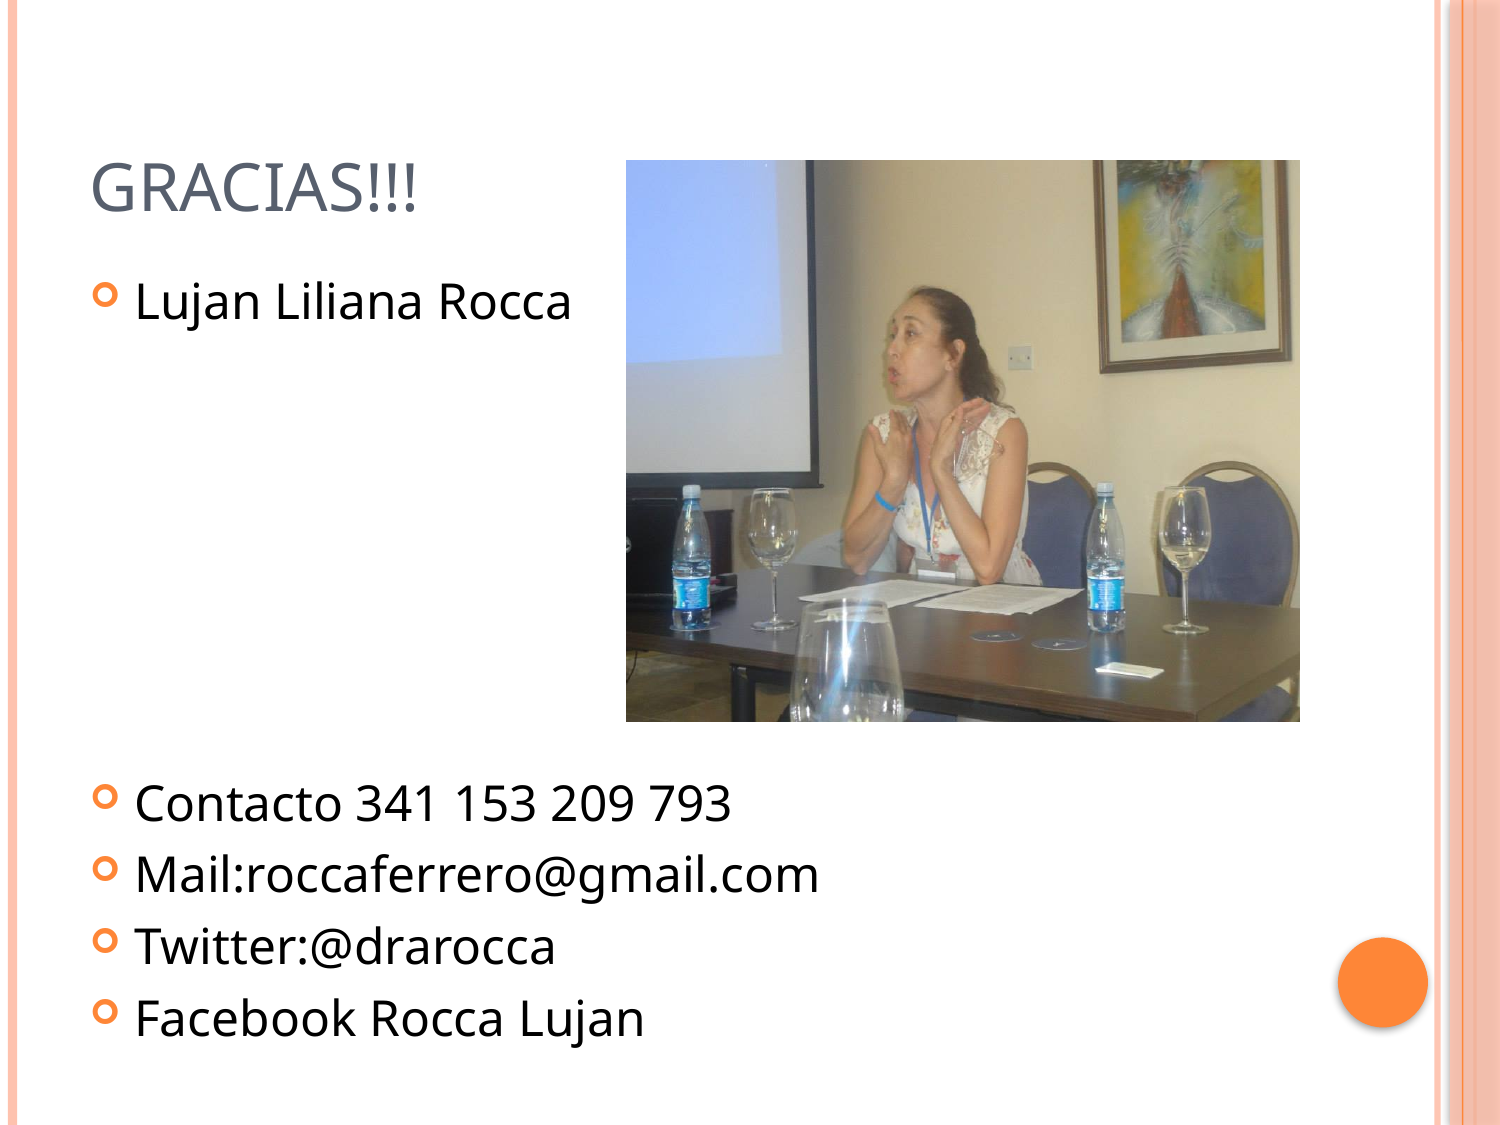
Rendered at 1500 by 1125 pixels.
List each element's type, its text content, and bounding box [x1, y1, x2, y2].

title Gracias!!! [75, 45, 1300, 233]
picture [626, 160, 1301, 723]
list Lujan Liliana Rocca Contacto 341 153 209 793 Mail:roccaferrero@gmail.com Twitter:@drarocca Facebook Rocca Lujan [75, 262, 1300, 1062]
